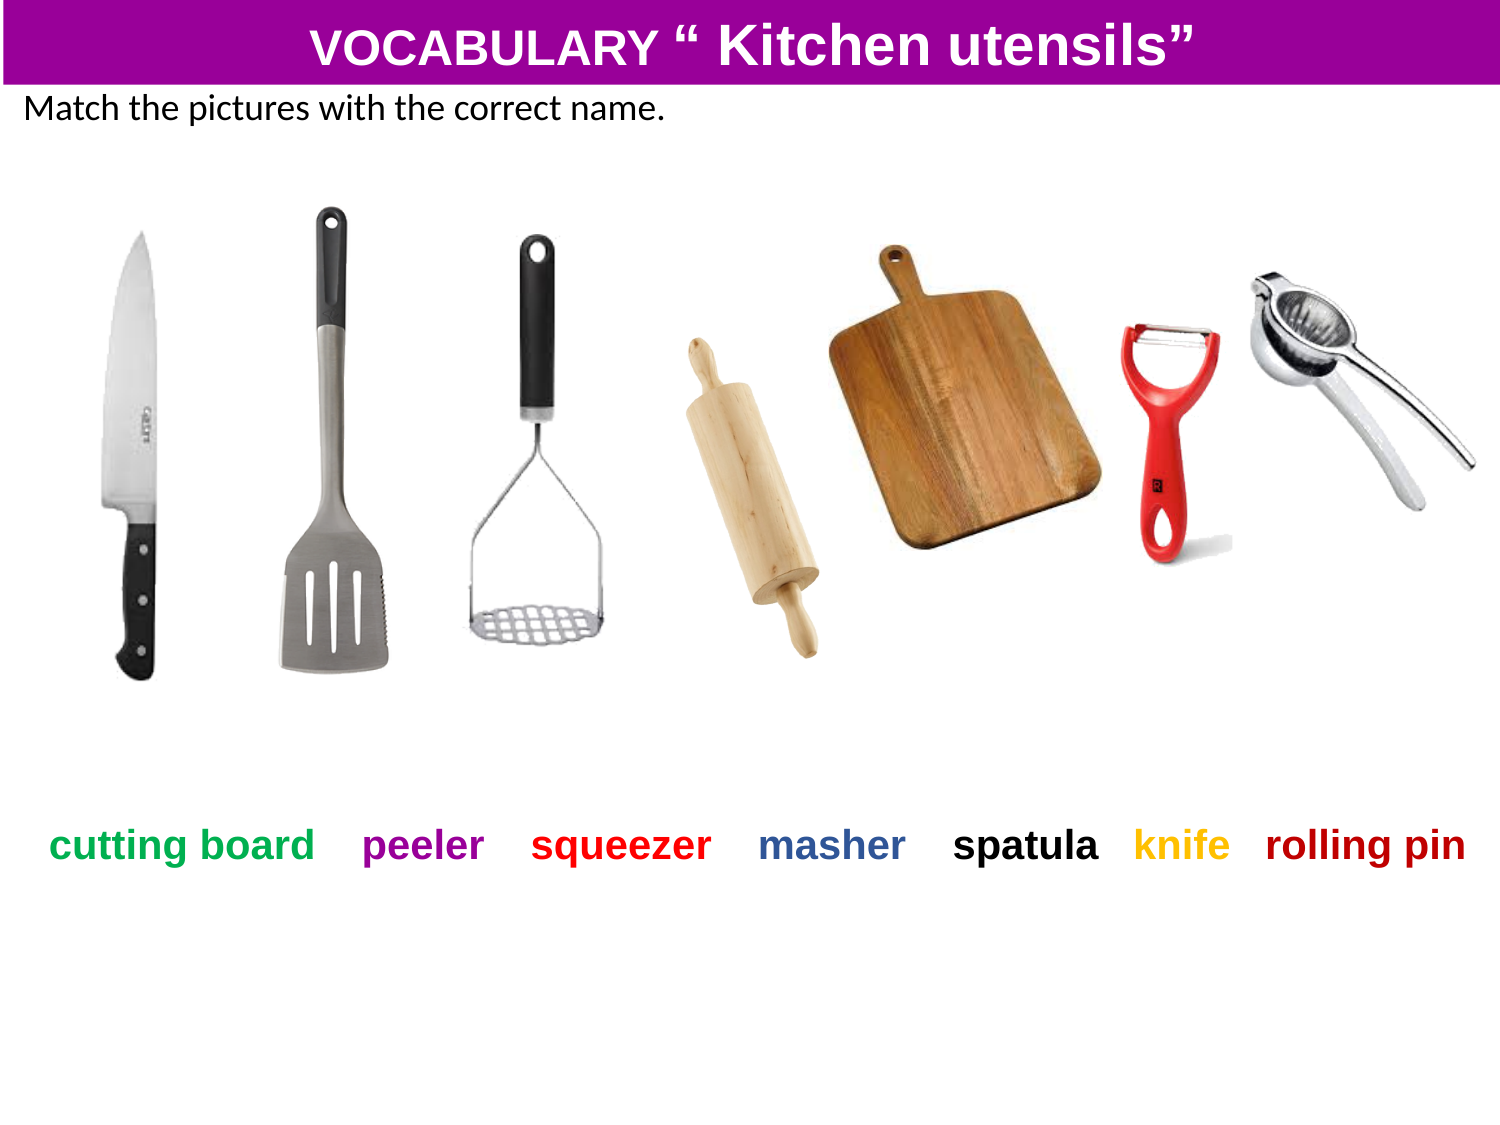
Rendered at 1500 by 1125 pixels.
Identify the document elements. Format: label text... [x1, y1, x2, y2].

text_box Match the pictures with the correct name. [0, 75, 771, 136]
picture [452, 234, 1103, 682]
picture [1117, 224, 1500, 590]
text_box cutting board peeler squeezer masher spatula knife rolling pin [34, 810, 1482, 876]
text_box VOCABULARY “ Kitchen utensils” [3, 0, 1500, 85]
picture [68, 220, 214, 692]
picture [251, 206, 408, 675]
